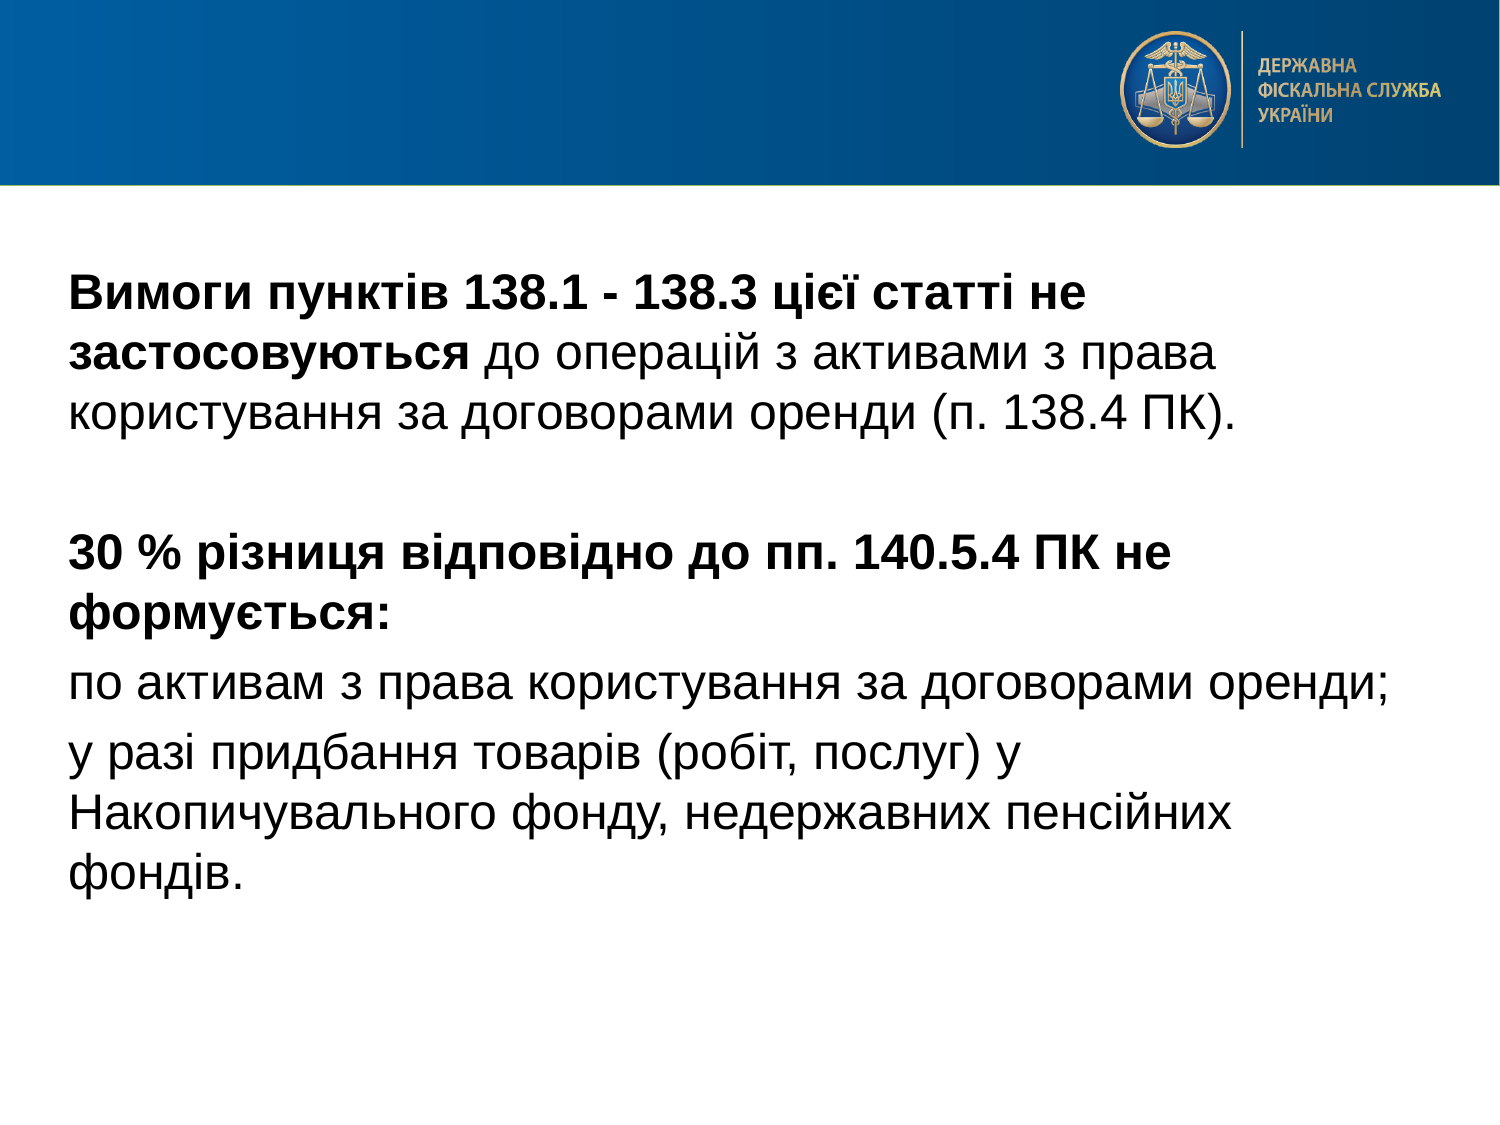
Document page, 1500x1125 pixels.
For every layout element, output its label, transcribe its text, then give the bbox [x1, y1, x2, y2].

picture [1120, 31, 1441, 148]
list Вимоги пунктів 138.1 - 138.3 цієї статті не застосовуються до операцій з активами з права користування за договорами оренди (п. 138.4 ПК). 30 % різниця відповідно до пп. 140.5.4 ПК не формується: по активам з права користування за договорами оренди; у разі придбання товарів (робіт, послуг) у Накопичувального фонду, недержавних пенсійних фондів. [53, 251, 1437, 1005]
